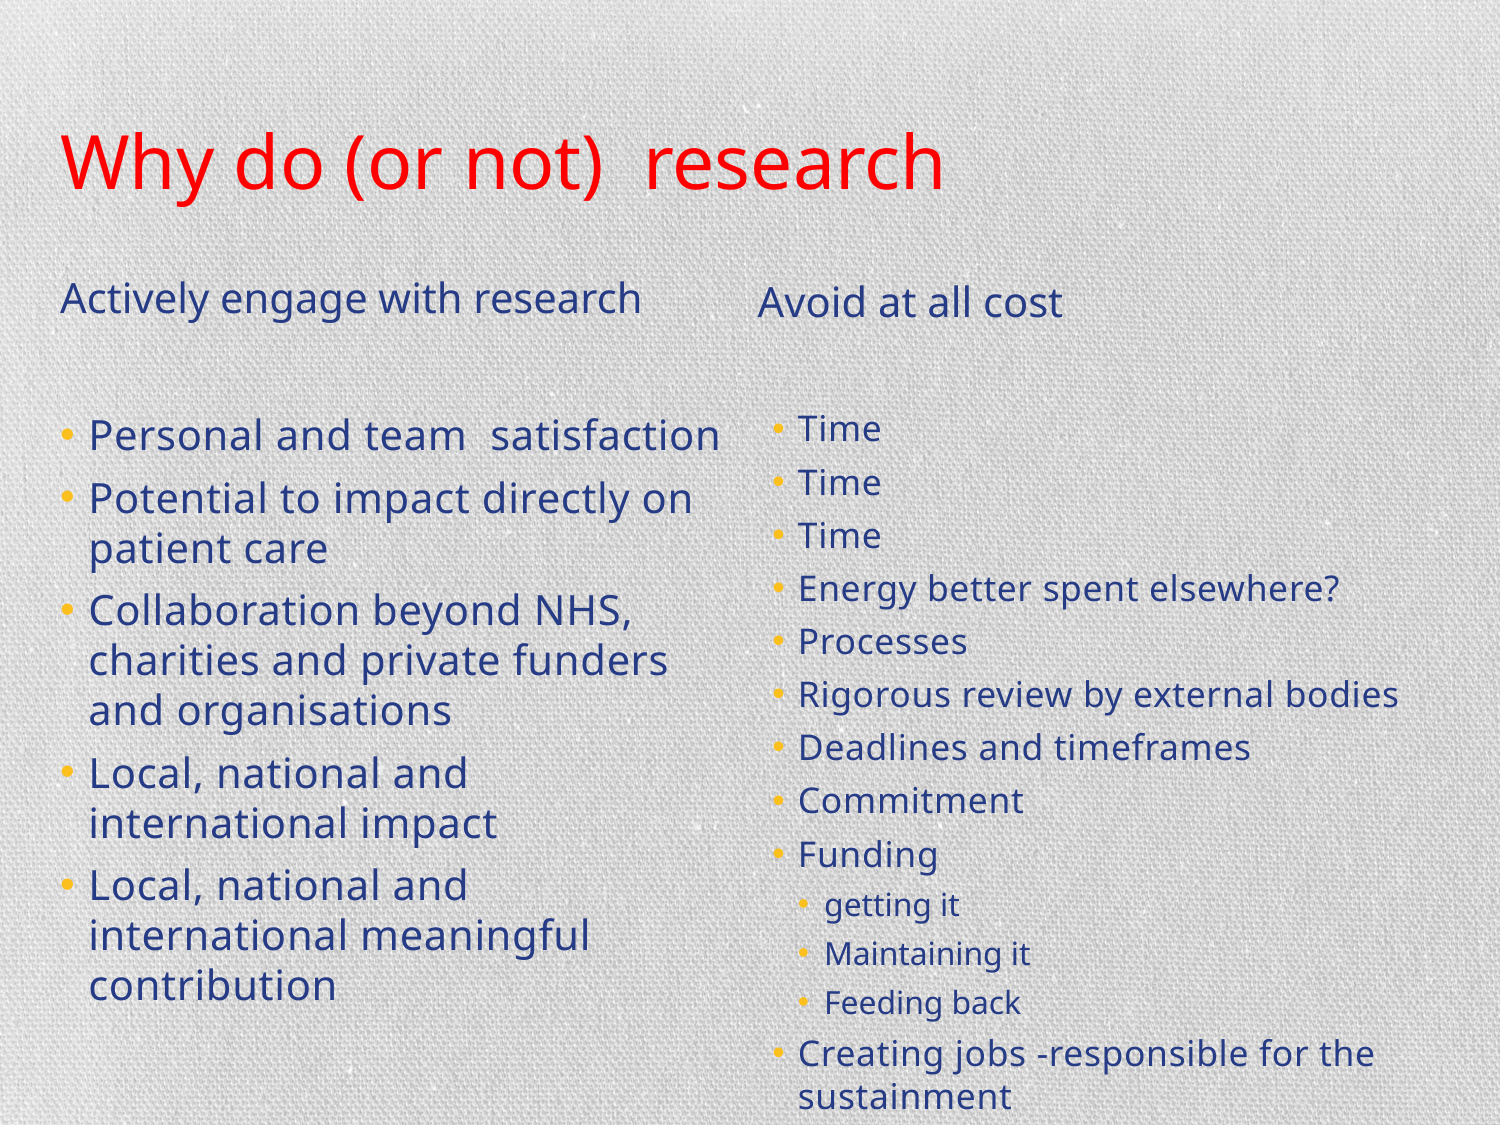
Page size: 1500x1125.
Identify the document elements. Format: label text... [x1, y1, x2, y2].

list Personal and team satisfaction Potential to impact directly on patient care Collaboration beyond NHS, charities and private funders and organisations Local, national and international impact Local, national and international meaningful contribution [45, 339, 743, 1065]
list Time Time Time Energy better spent elsewhere? Processes Rigorous review by external bodies Deadlines and timeframes Commitment Funding getting it Maintaining it Feeding back Creating jobs -responsible for the sustainment [757, 398, 1455, 1125]
list Actively engage with research [45, 255, 743, 339]
list Avoid at all cost [742, 259, 1440, 343]
title Why do (or not) research [45, 37, 1455, 213]
